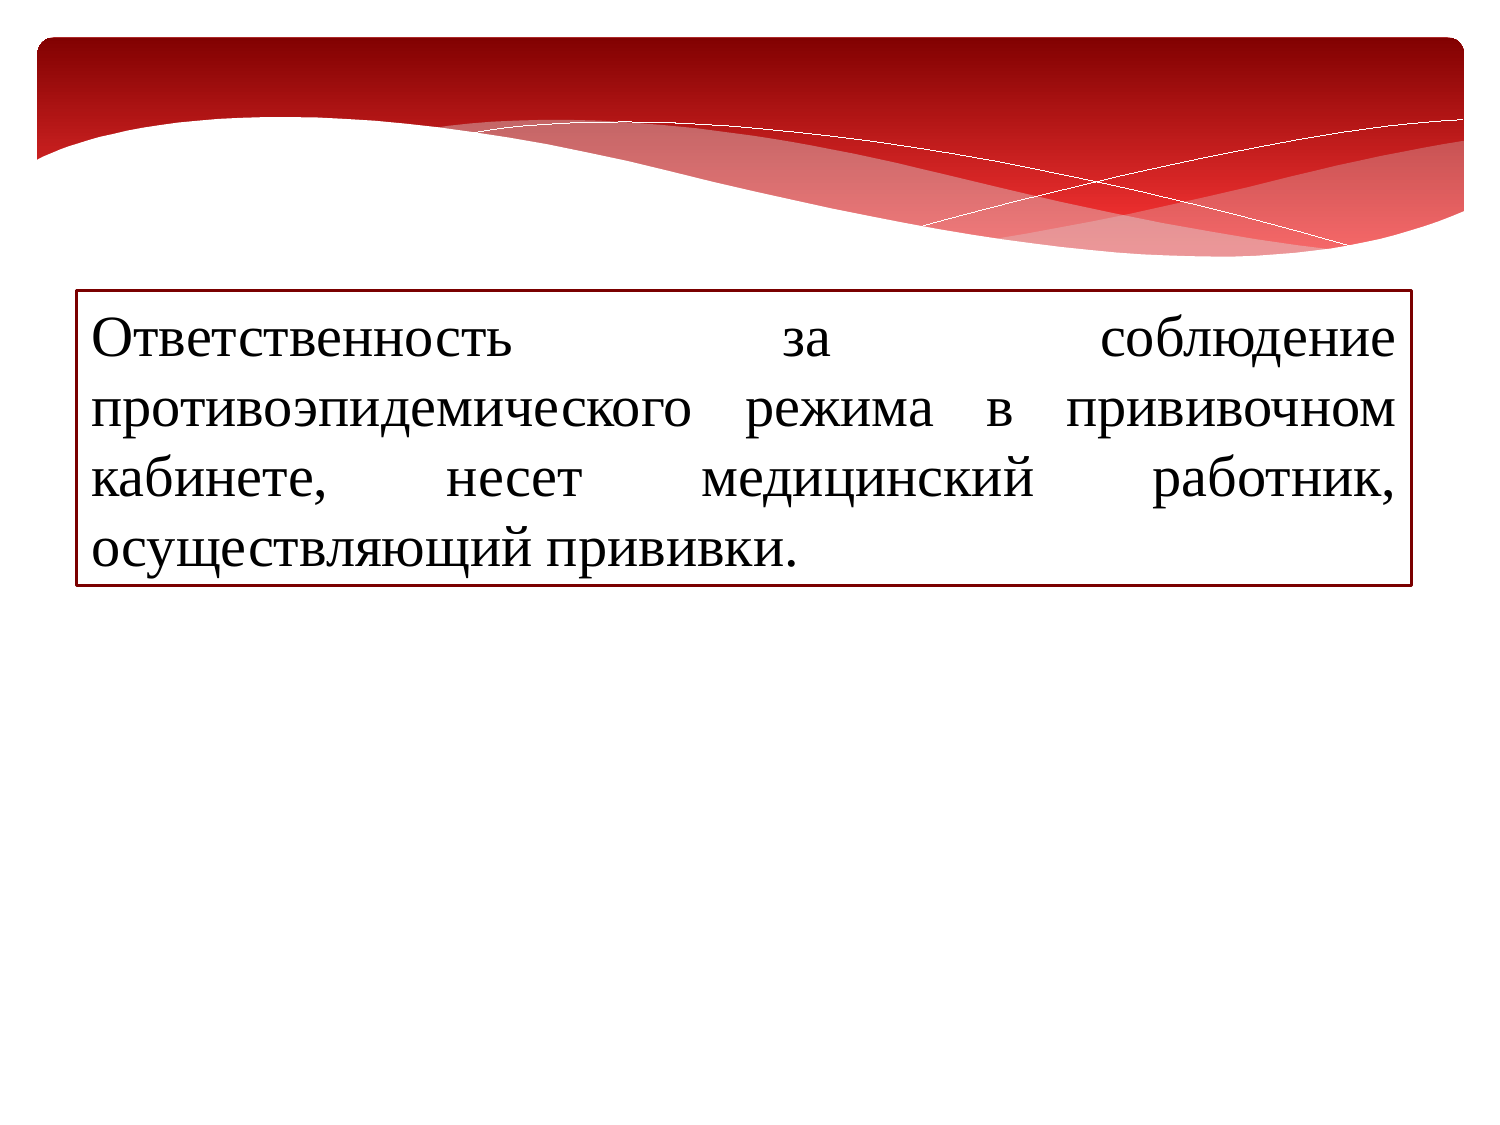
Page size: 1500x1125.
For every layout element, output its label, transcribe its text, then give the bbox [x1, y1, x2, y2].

text_box Ответственность за соблюдение противоэпидемического режима в прививочном кабинете, несет медицинский работник, осуществляющий прививки. [75, 289, 1413, 587]
